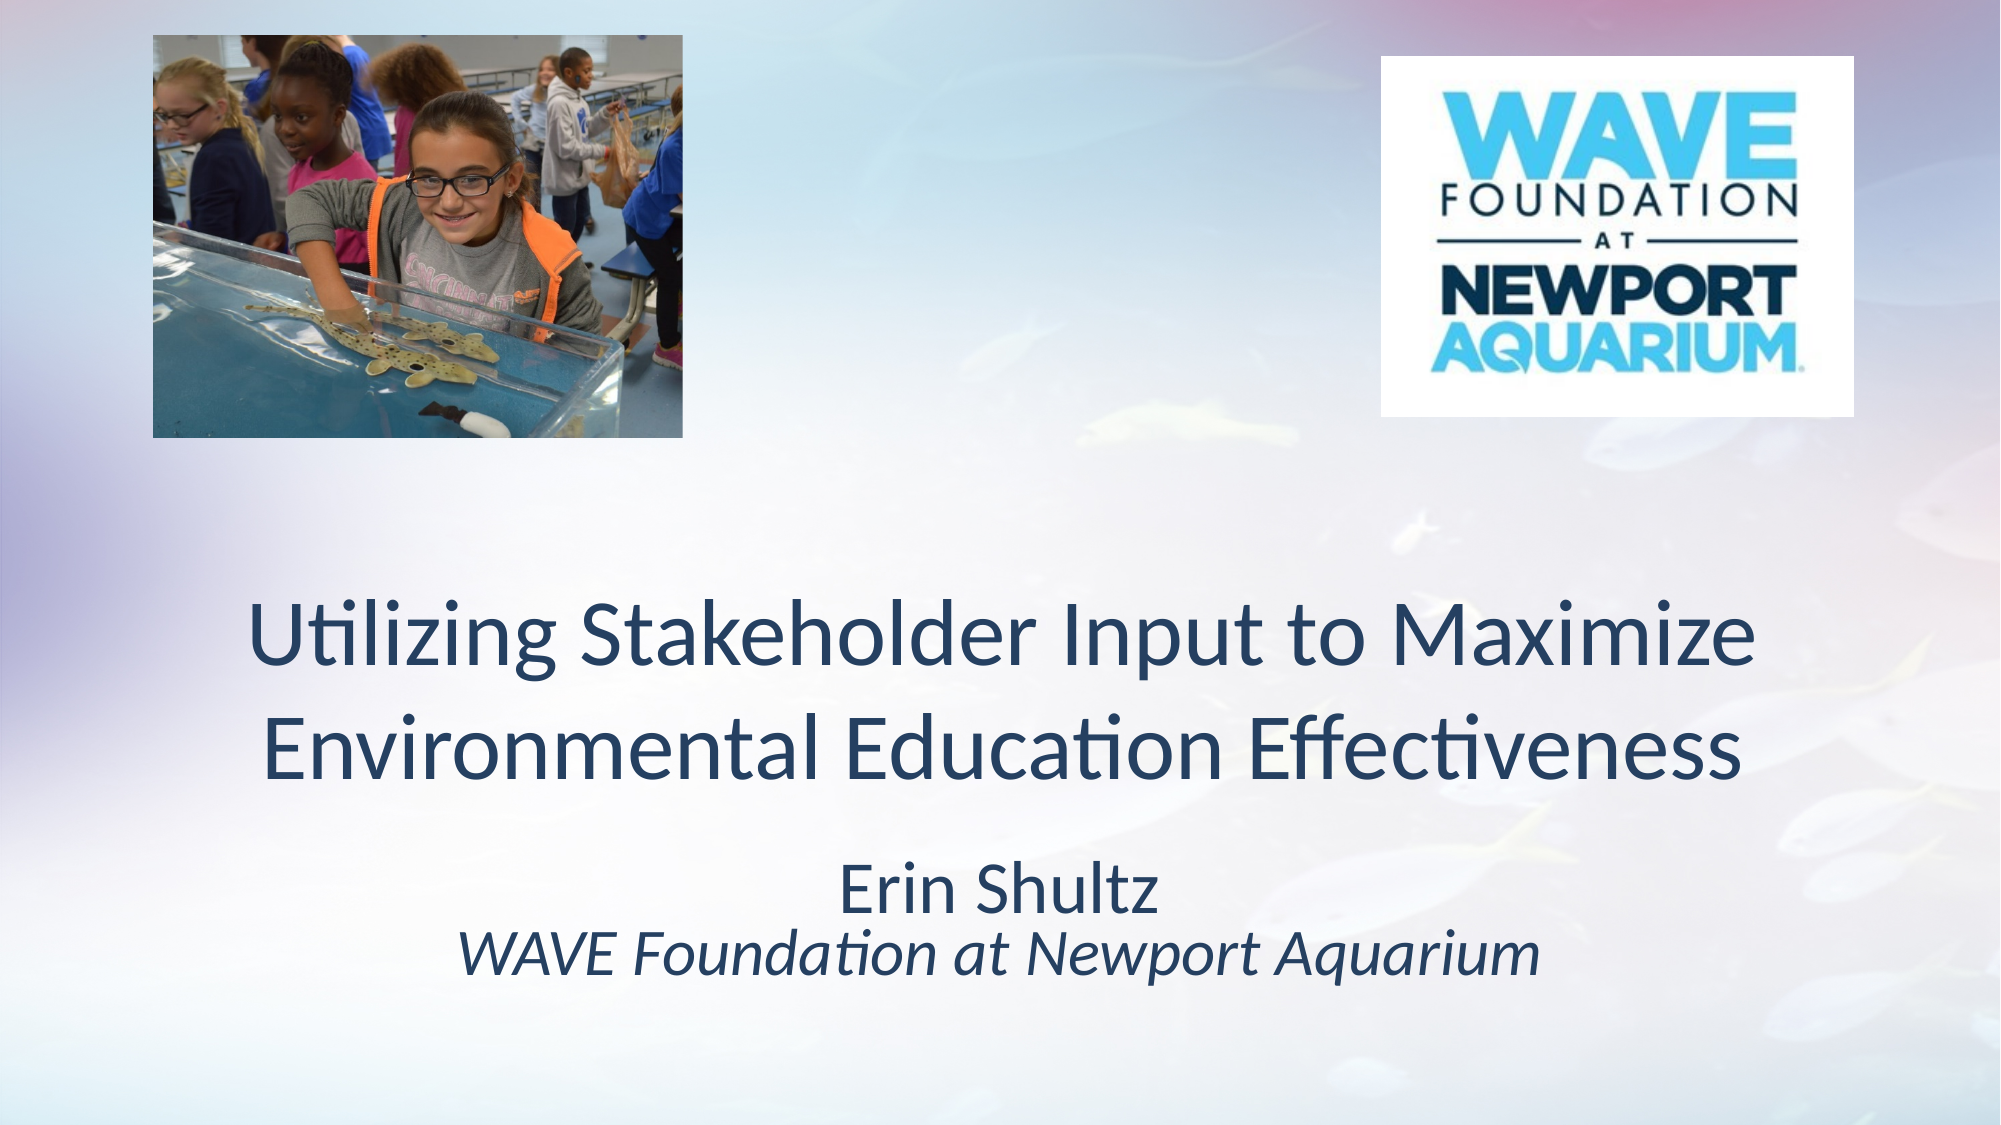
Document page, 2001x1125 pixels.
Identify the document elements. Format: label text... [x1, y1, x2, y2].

title Utilizing Stakeholder Input to Maximize Environmental Education Effectiveness [153, 563, 1854, 807]
subtitle Erin Shultz WAVE Foundation at Newport Aquarium [300, 852, 1700, 1031]
picture [0, 0, 2001, 1125]
